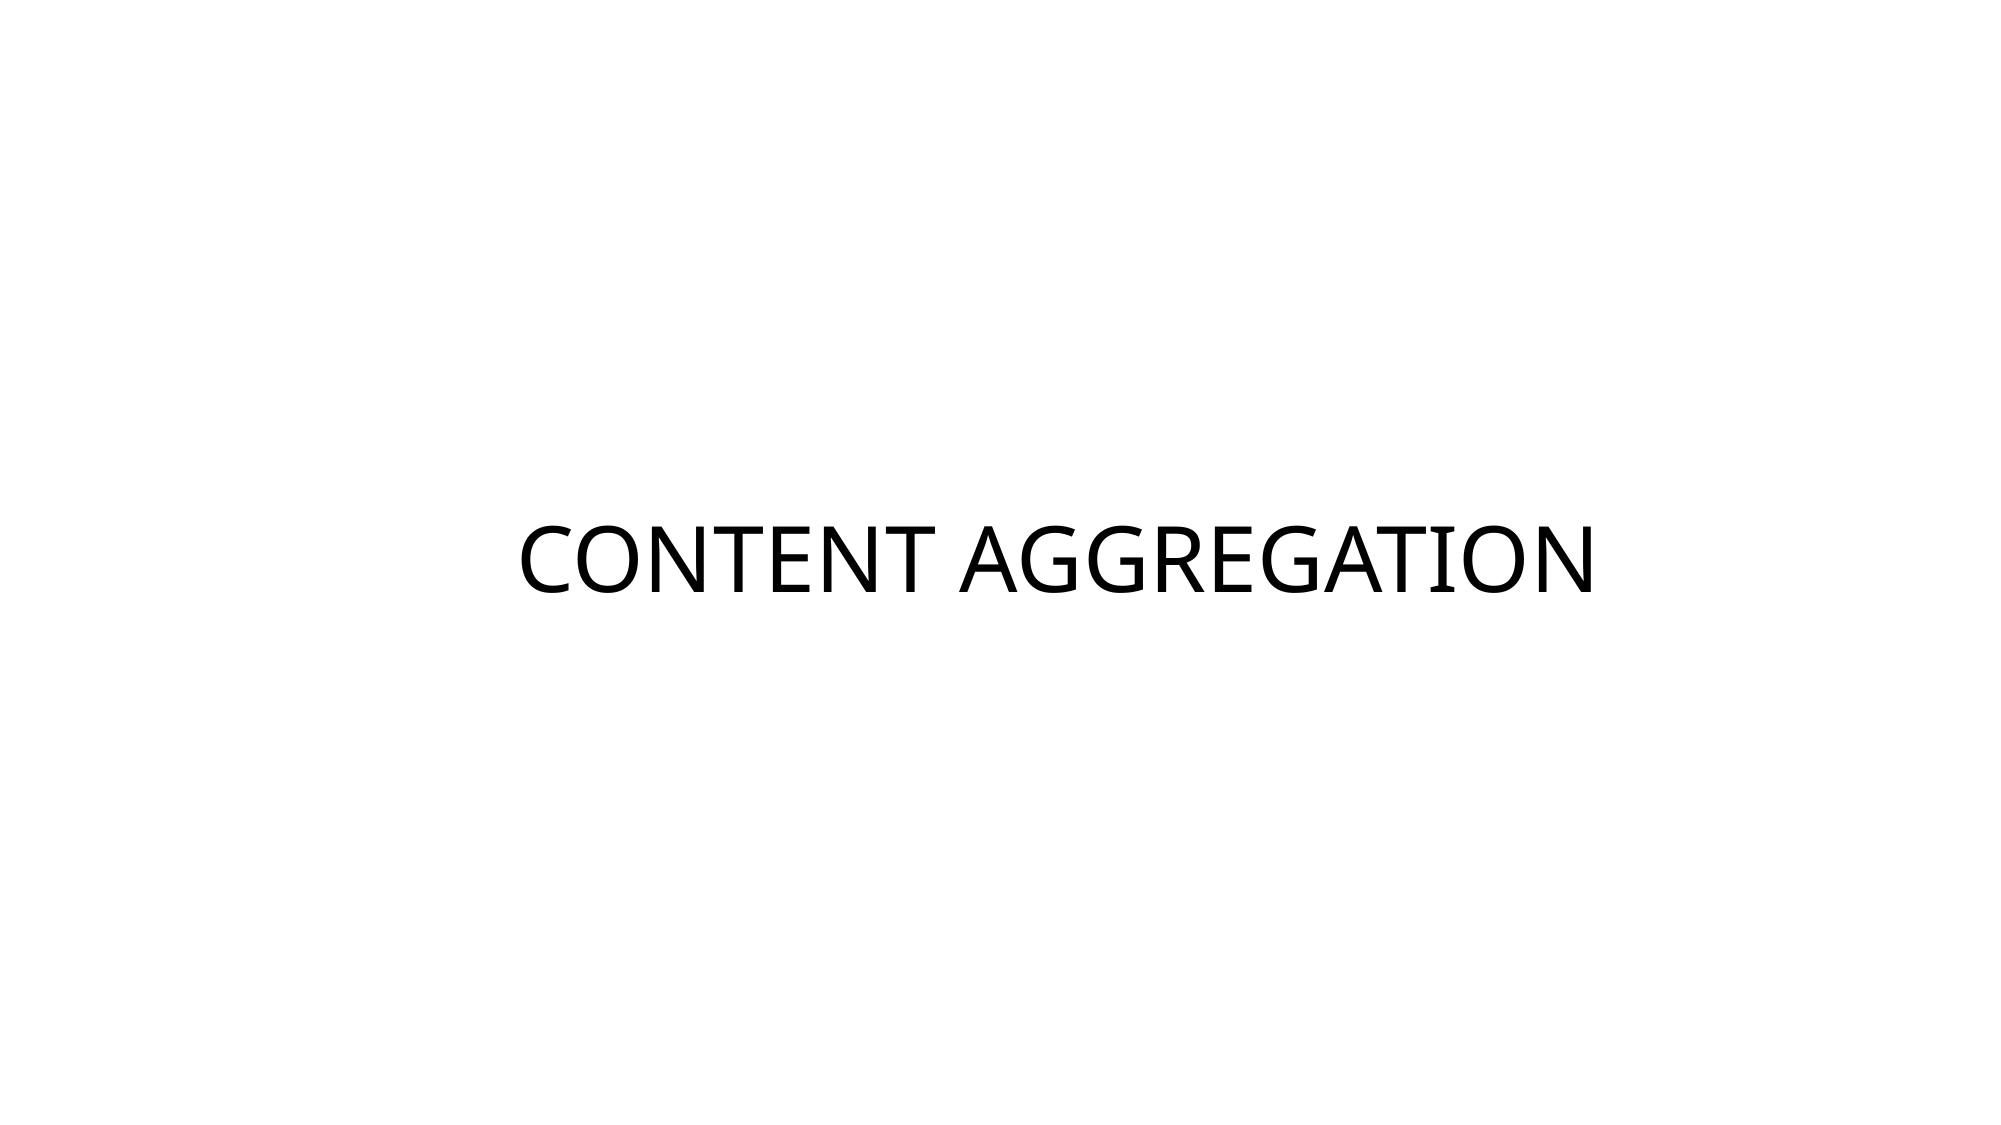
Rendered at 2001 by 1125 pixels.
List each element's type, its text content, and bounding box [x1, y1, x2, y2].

title CONTENT AGGREGATION [196, 453, 1922, 672]
